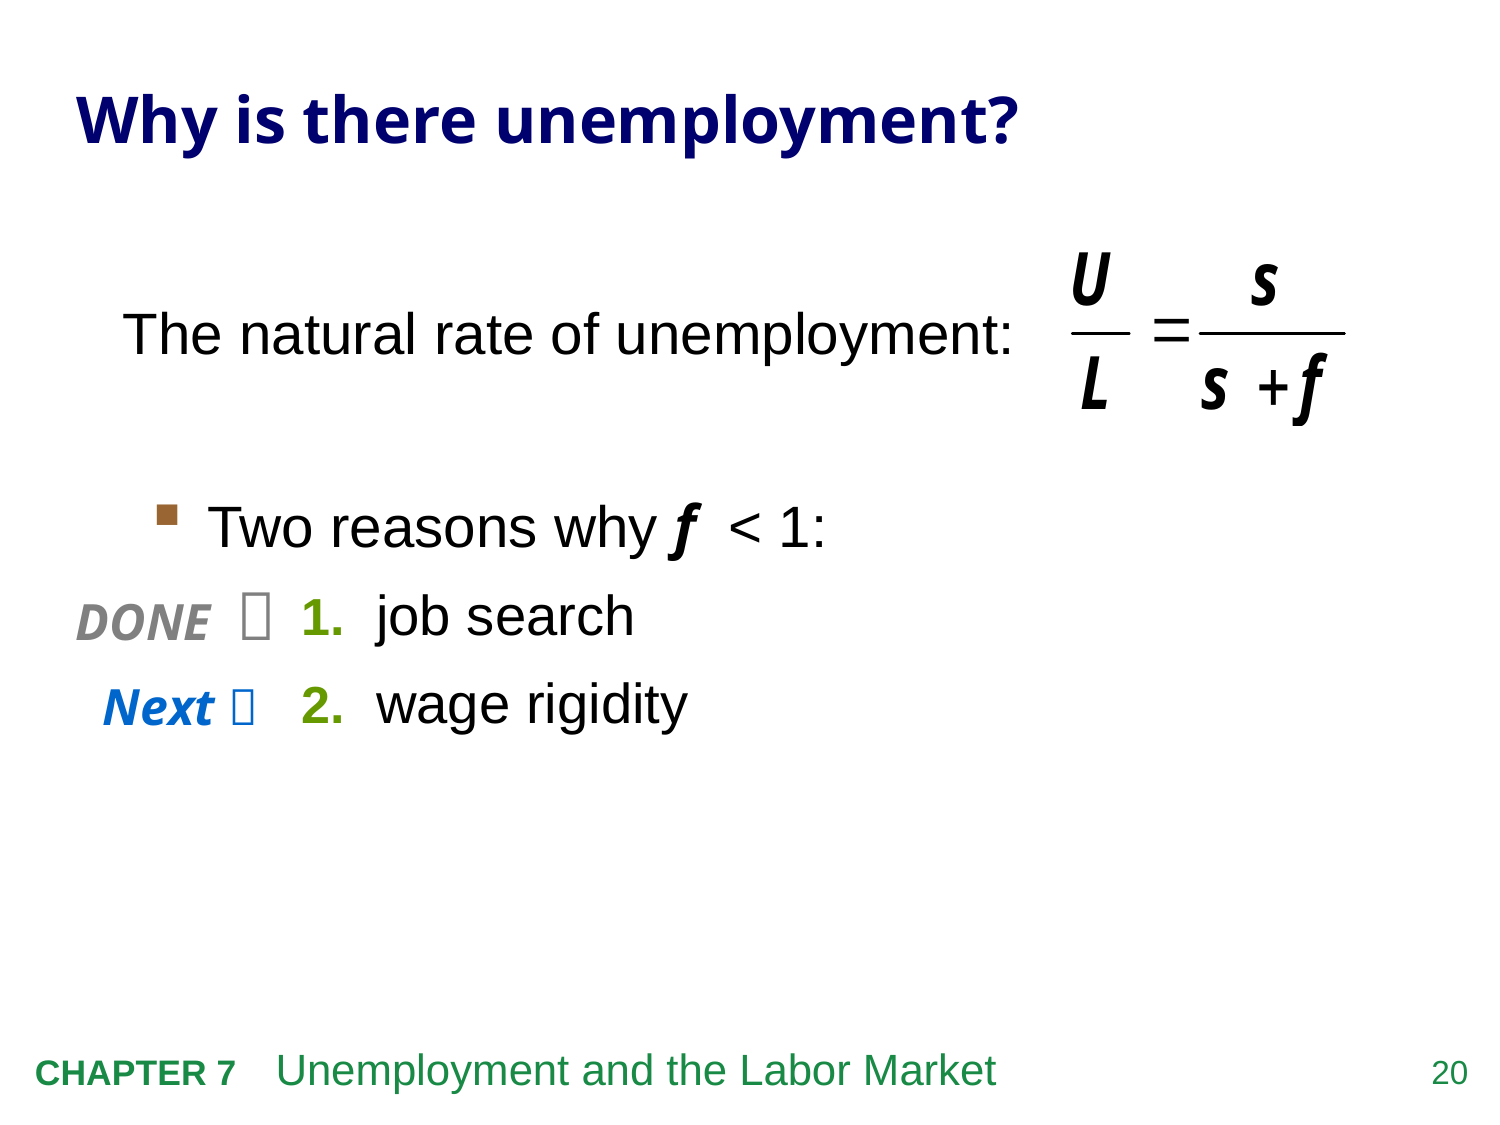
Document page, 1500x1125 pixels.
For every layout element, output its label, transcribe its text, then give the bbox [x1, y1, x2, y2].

title Why is there unemployment? [76, 38, 1430, 193]
list Two reasons why f < 1: 1. job search 2. wage rigidity [135, 477, 1255, 783]
text_box Next  [55, 667, 306, 743]
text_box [1061, 228, 1355, 426]
text_box DONE  [7, 566, 346, 661]
text_box The natural rate of unemployment: [108, 289, 1056, 374]
